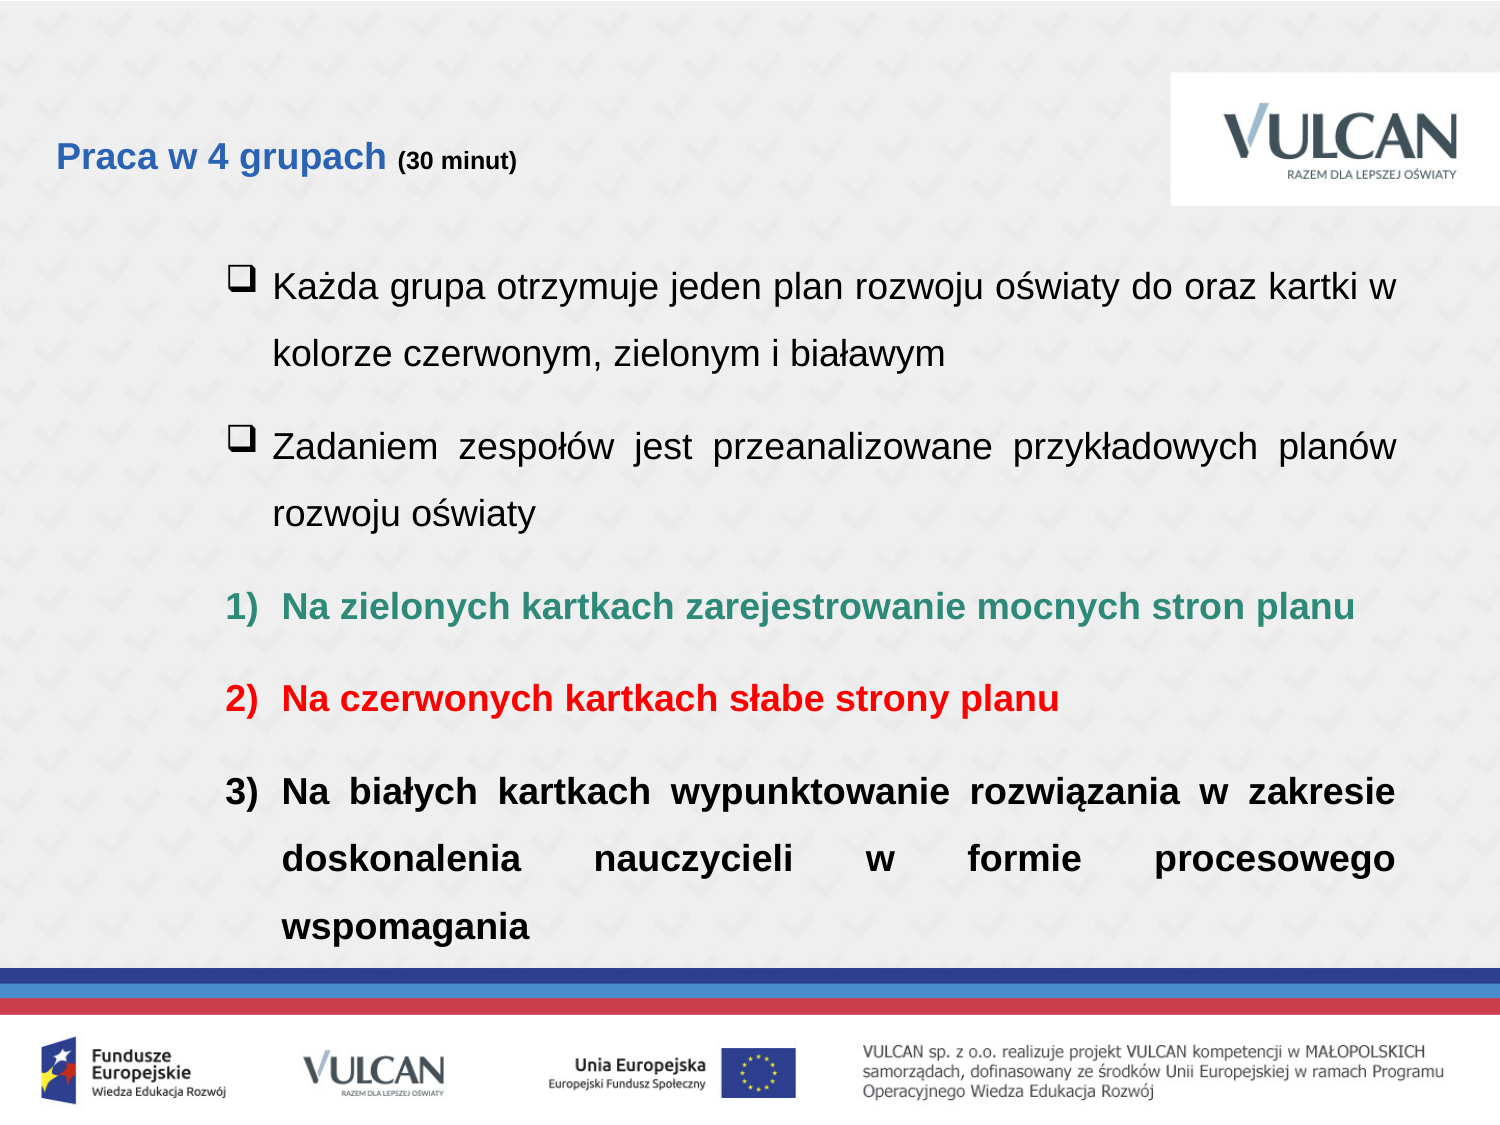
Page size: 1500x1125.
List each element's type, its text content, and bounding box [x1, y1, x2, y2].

text_box Każda grupa otrzymuje jeden plan rozwoju oświaty do oraz kartki w kolorze czerwonym, zielonym i białawym Zadaniem zespołów jest przeanalizowane przykładowych planów rozwoju oświaty Na zielonych kartkach zarejestrowanie mocnych stron planu Na czerwonych kartkach słabe strony planu Na białych kartkach wypunktowanie rozwiązania w zakresie doskonalenia nauczycieli w formie procesowego wspomagania [135, 231, 1412, 1040]
picture [0, 1, 1500, 1124]
text_box Praca w 4 grupach (30 minut) [41, 101, 1235, 185]
